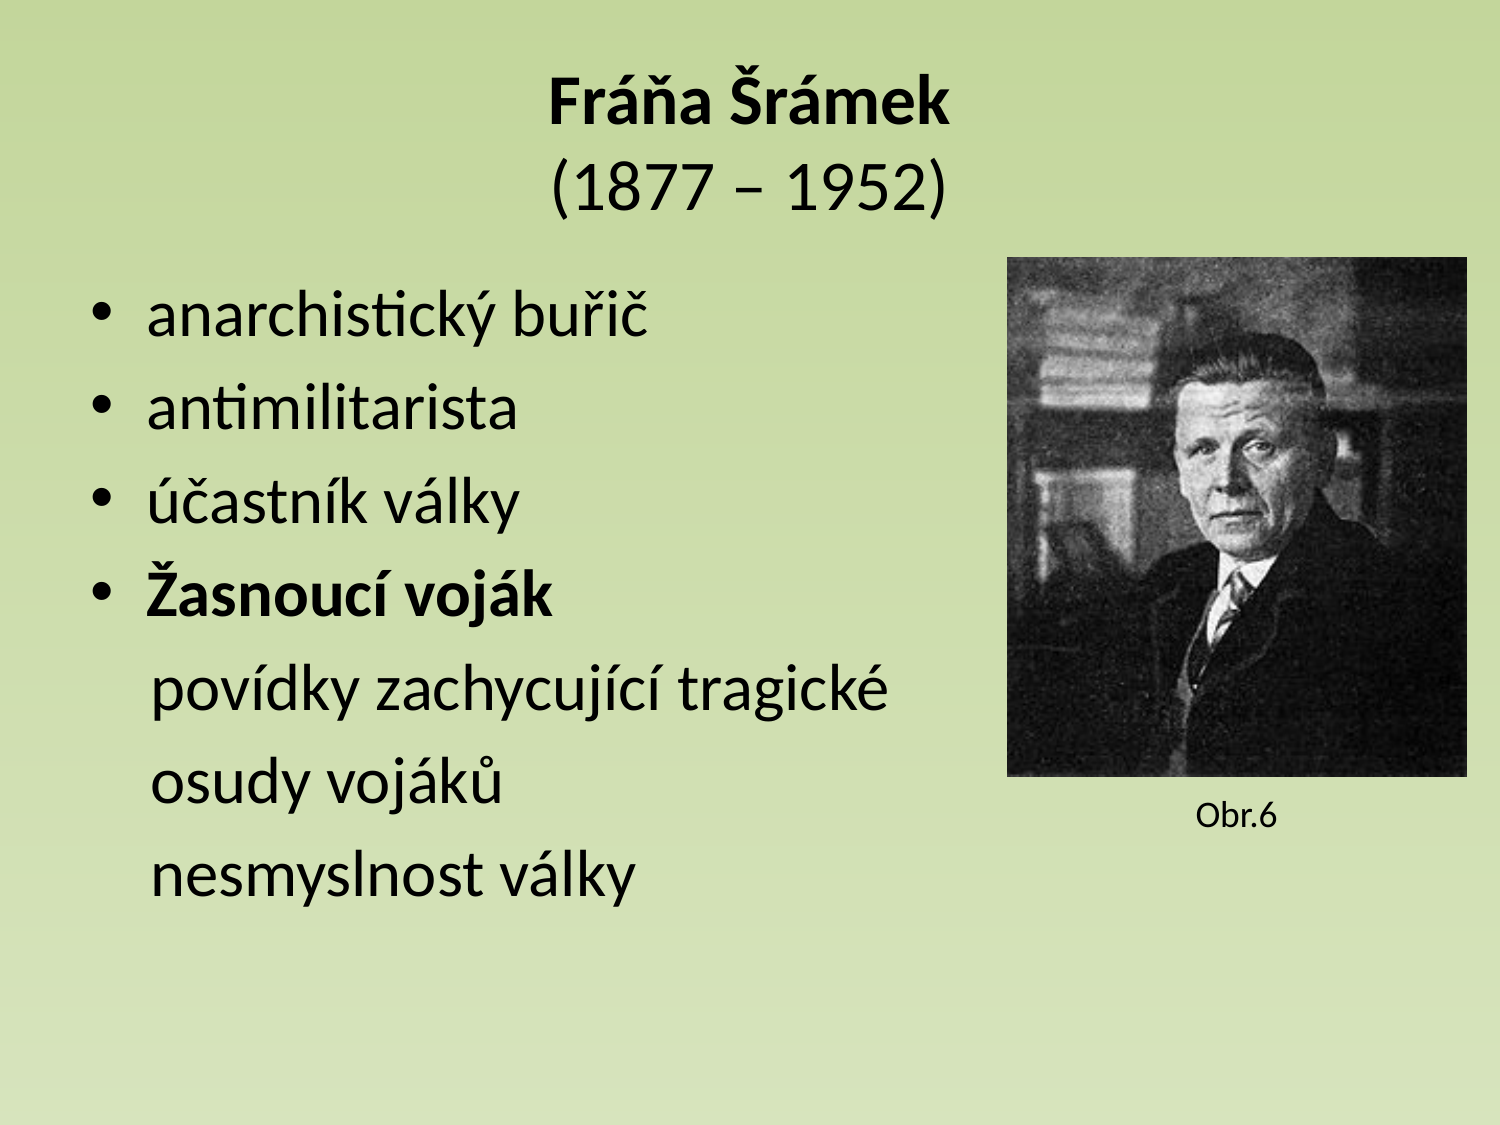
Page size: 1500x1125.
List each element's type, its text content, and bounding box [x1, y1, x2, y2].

title Fráňa Šrámek (1877 – 1952) [75, 45, 1425, 233]
picture [1007, 257, 1467, 777]
list anarchistický buřič antimilitarista účastník války Žasnoucí voják povídky zachycující tragické osudy vojáků nesmyslnost války [75, 262, 1425, 1005]
text_box Obr.6 [1180, 785, 1293, 843]
